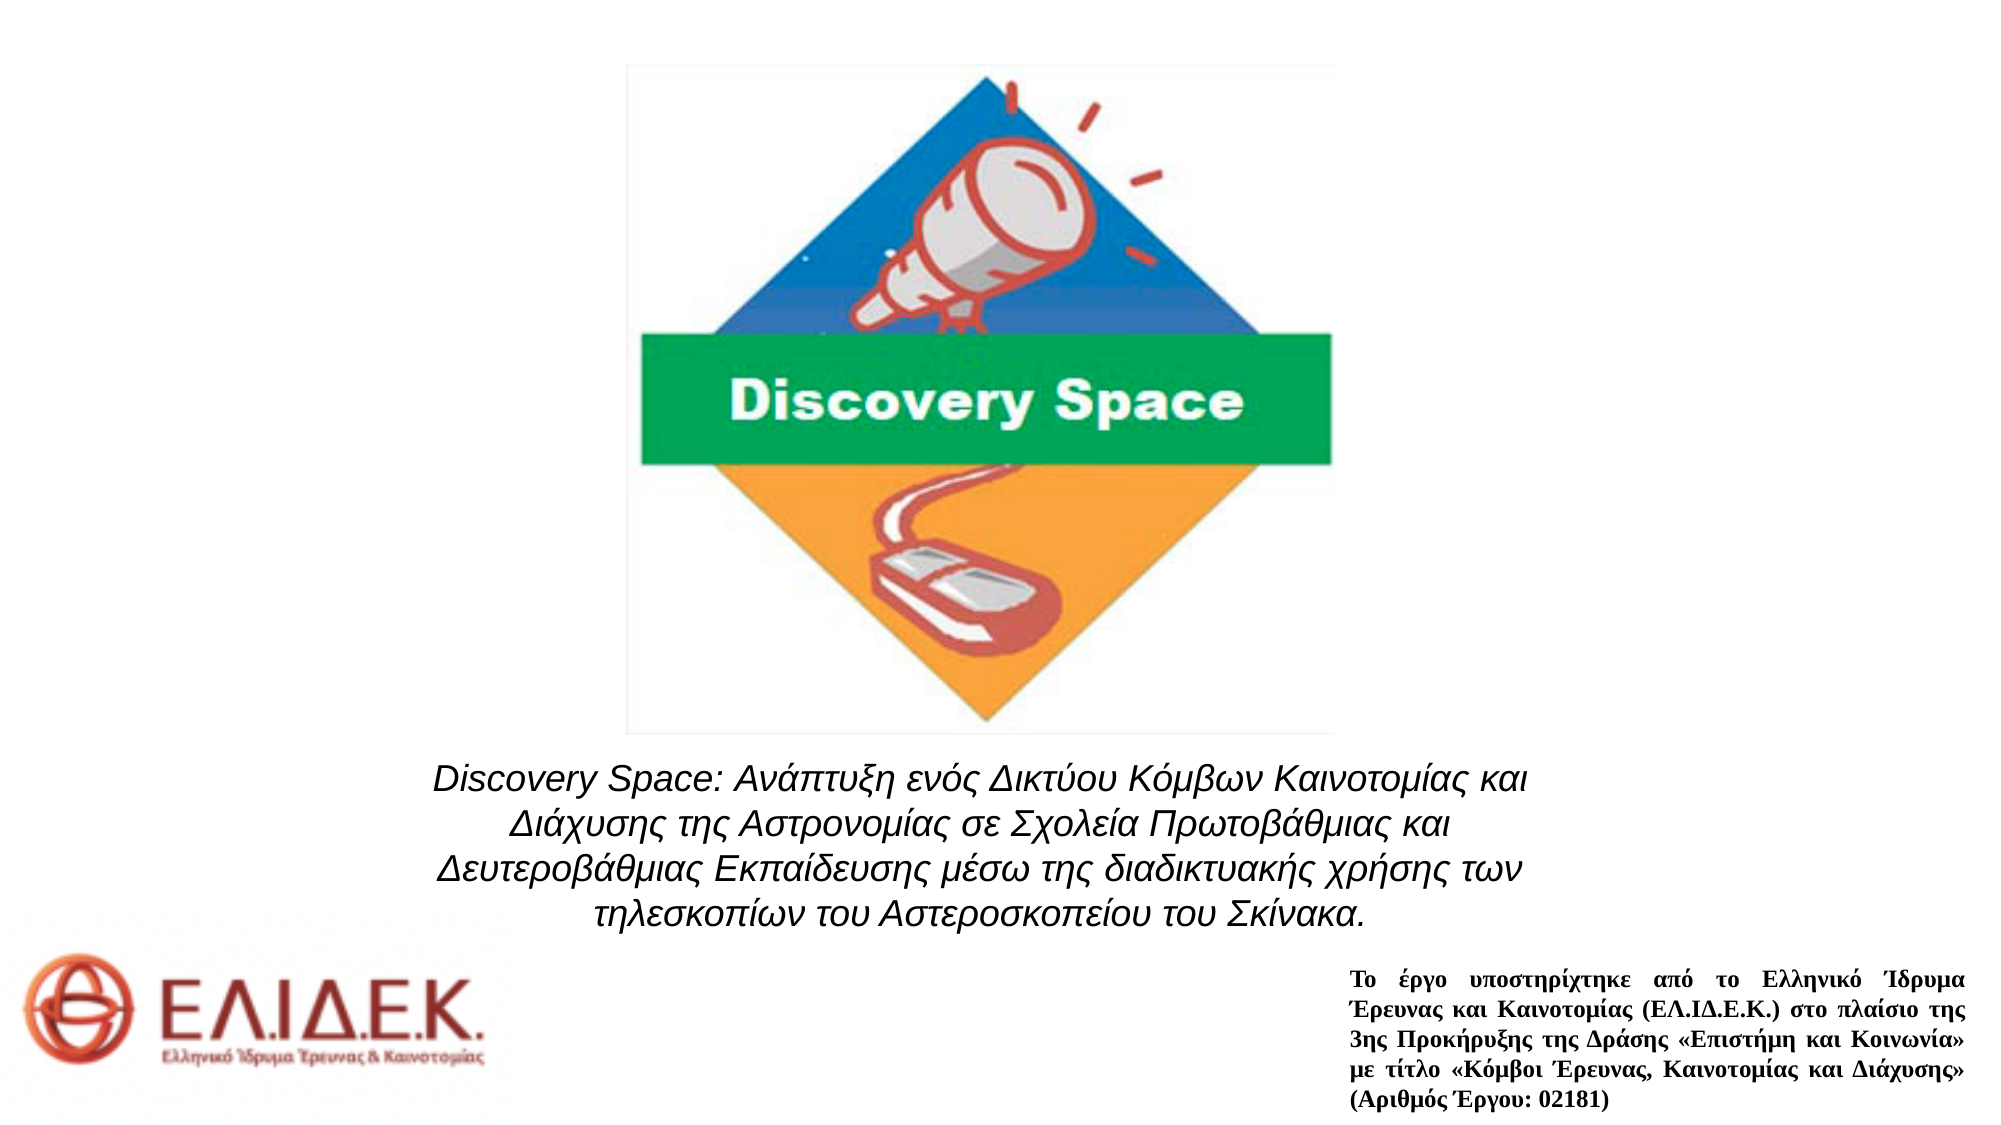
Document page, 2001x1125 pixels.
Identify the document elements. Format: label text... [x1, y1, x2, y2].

picture [0, 912, 517, 1125]
text_box Discovery Space: Ανάπτυξη ενός Δικτύου Κόμβων Καινοτομίας και Διάχυσης της Αστρονομίας σε Σχολεία Πρωτοβάθμιας και Δευτεροβάθμιας Εκπαίδευσης μέσω της διαδικτυακής χρήσης των τηλεσκοπίων του Αστεροσκοπείου του Σκίνακα. [149, 746, 1812, 942]
text_box Το έργο υποστηρίχτηκε από το Ελληνικό Ίδρυμα Έρευνας και Καινοτομίας (ΕΛ.ΙΔ.Ε.Κ.) στο πλαίσιο της 3ης Προκήρυξης της Δράσης «Επιστήμη και Κοινωνία» με τίτλο «Κόμβοι Έρευνας, Καινοτομίας και Διάχυσης» (Αριθμός Έργου: 02181) [1334, 955, 1982, 1125]
picture [626, 64, 1335, 735]
